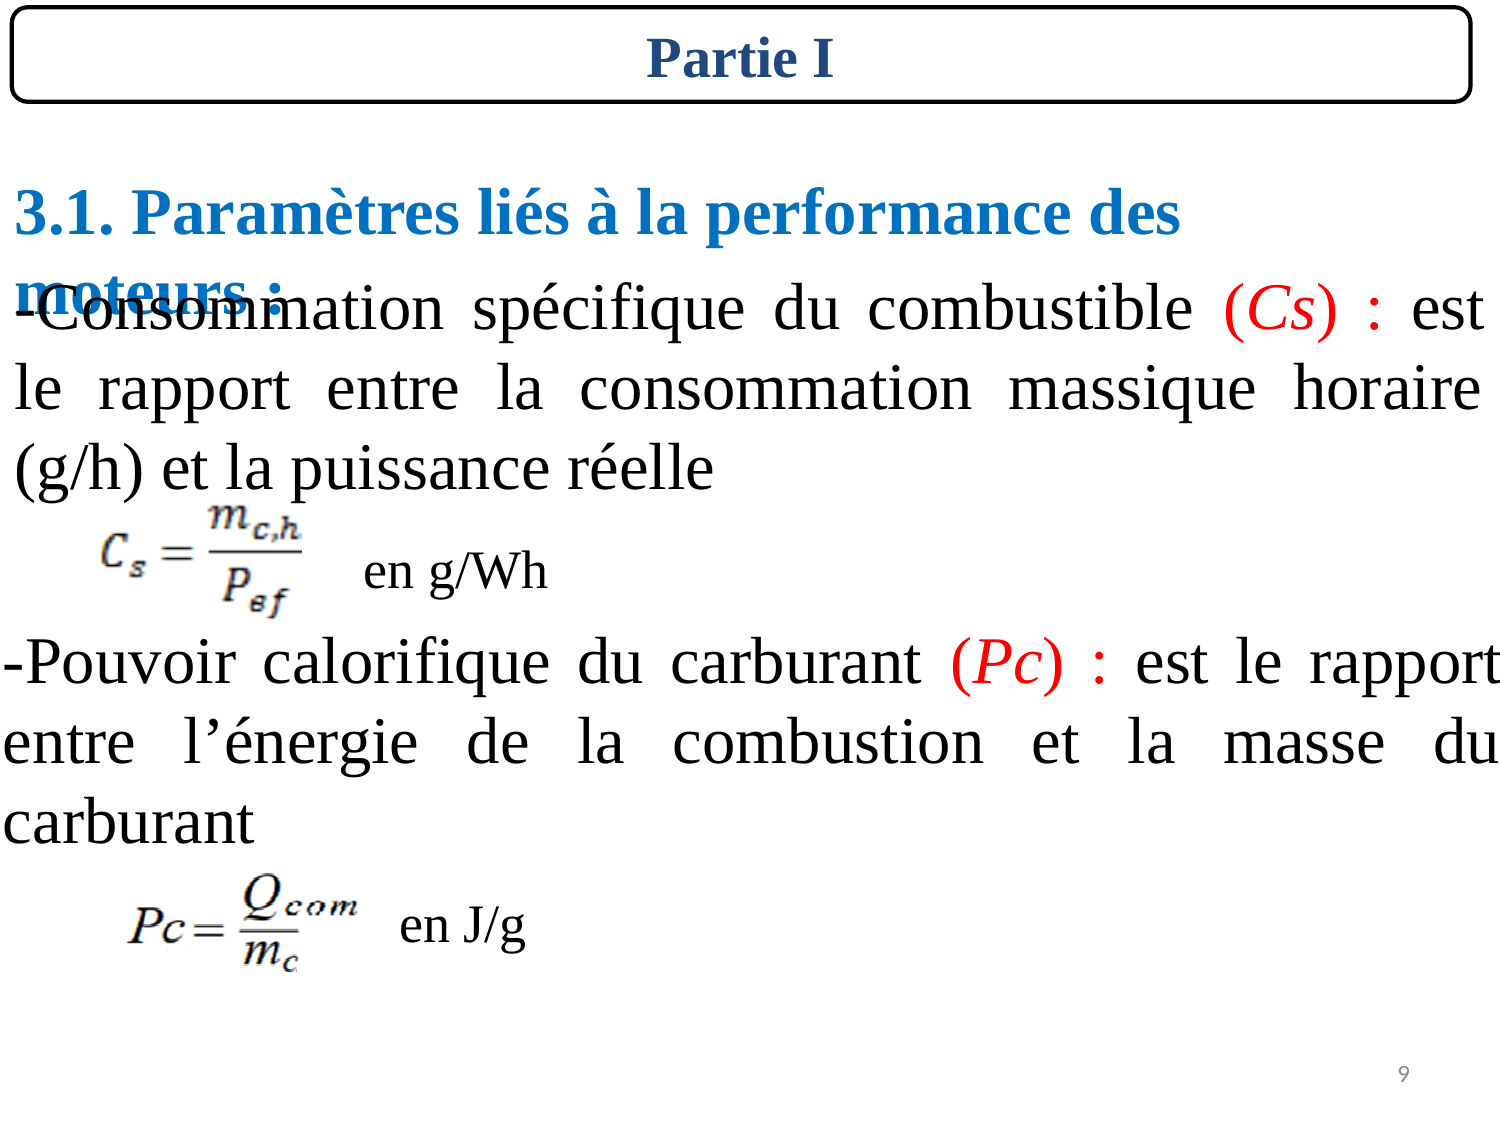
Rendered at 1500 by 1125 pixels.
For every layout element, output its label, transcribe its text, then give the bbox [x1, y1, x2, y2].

picture [100, 503, 302, 634]
text_box 3.1. Paramètres liés à la performance des moteurs : [0, 160, 1471, 255]
text_box -Pouvoir calorifique du carburant (Pc) : est le rapport entre l’énergie de la combustion et la masse du carburant [0, 609, 1500, 865]
text_box en J/g [384, 881, 543, 962]
text_box -Consommation spécifique du combustible (Cs) : est le rapport entre la consommation massique horaire (g/h) et la puissance réelle [0, 255, 1500, 510]
text_box Partie I [9, 5, 1473, 104]
text_box en g/Wh [349, 527, 565, 607]
picture [123, 869, 361, 977]
slide_number 9 [1074, 1042, 1425, 1103]
